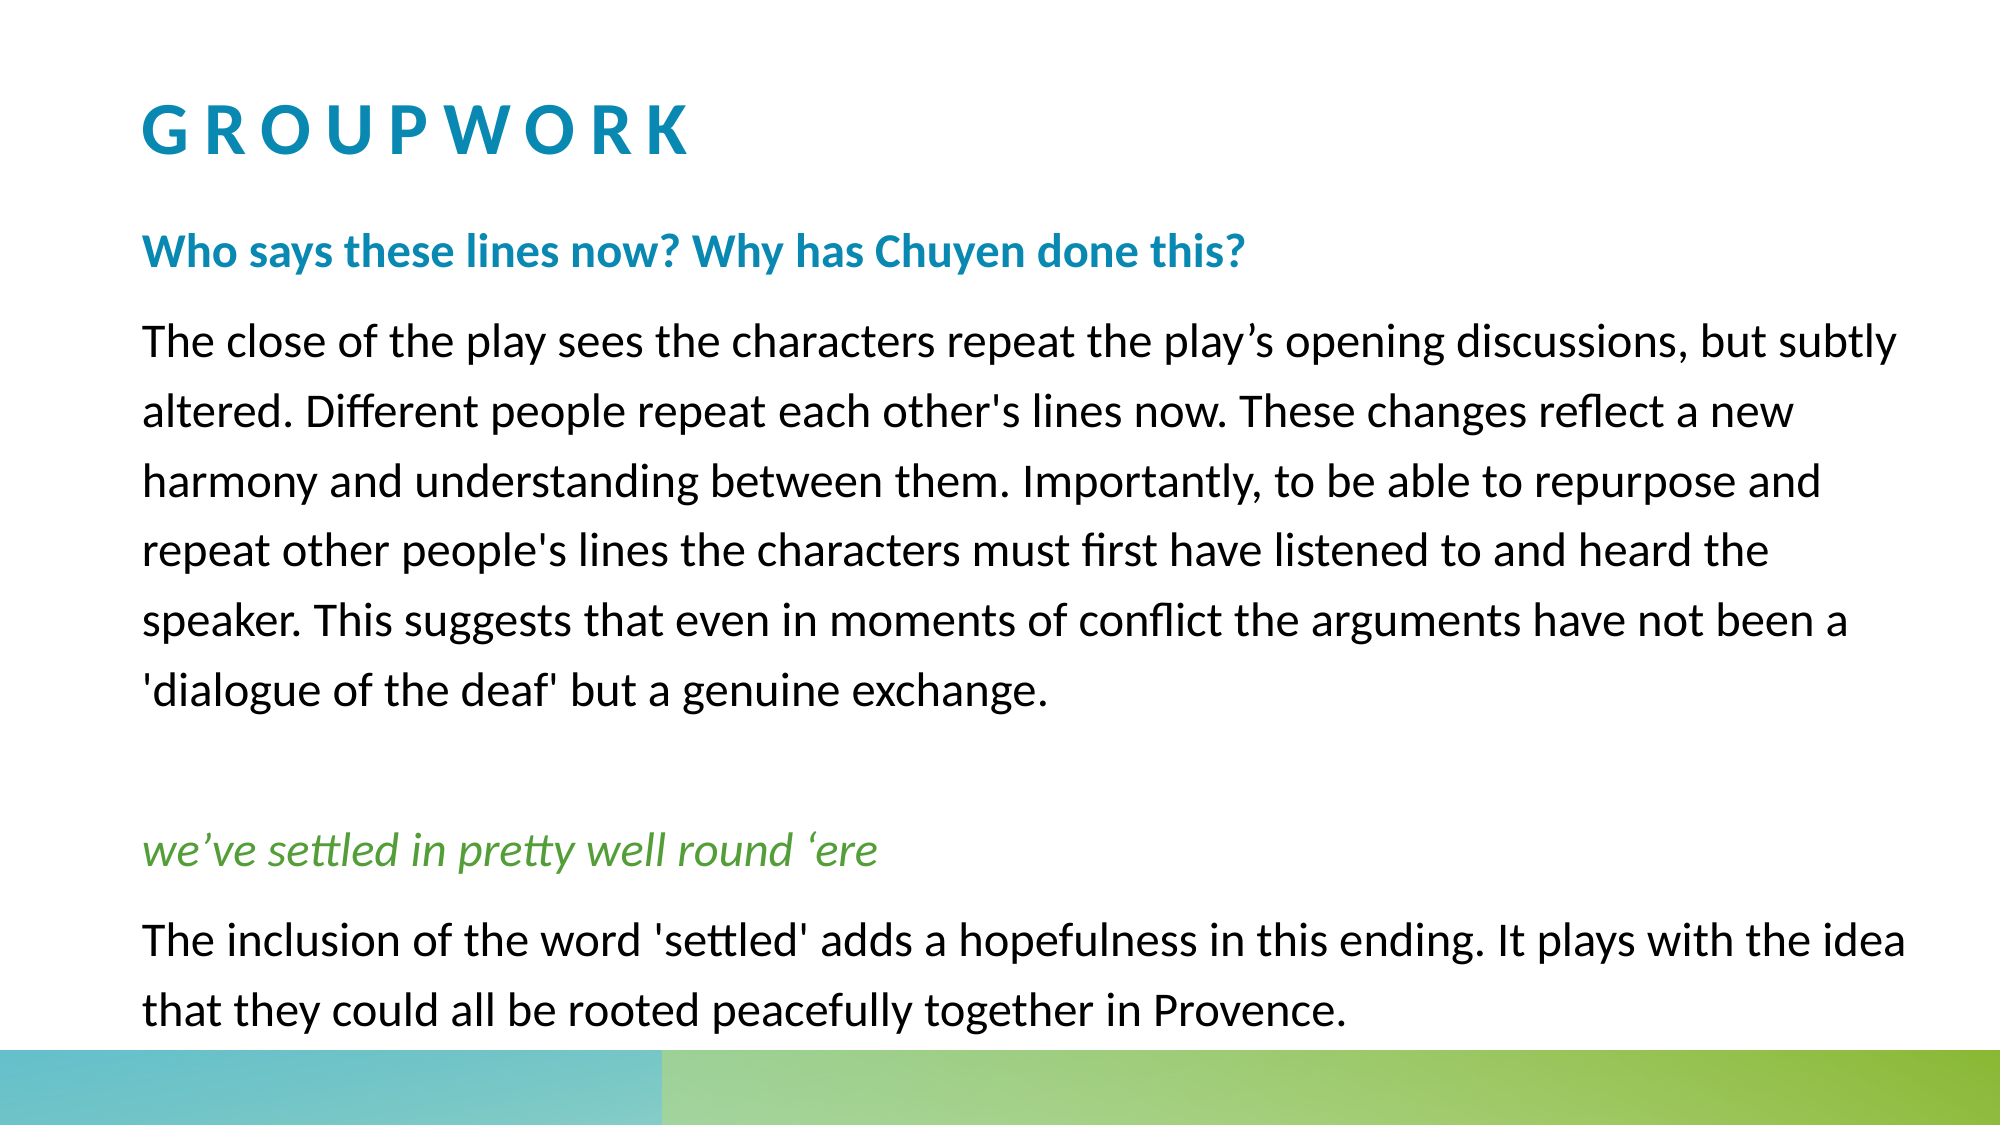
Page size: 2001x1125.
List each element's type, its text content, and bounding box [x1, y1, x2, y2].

title Groupwork [141, 3, 1904, 170]
list Who says these lines now? Why has Chuyen done this? The close of the play sees the characters repeat the play’s opening discussions, but subtly altered. Different people repeat each other's lines now. These changes reflect a new harmony and understanding between them. Importantly, to be able to repurpose and repeat other people's lines the characters must first have listened to and heard the speaker. This suggests that even in moments of conflict the arguments have not been a 'dialogue of the deaf' but a genuine exchange. we’ve settled in pretty well round ‘ere The inclusion of the word 'settled' adds a hopefulness in this ending. It plays with the idea that they could all be rooted peacefully together in Provence. [141, 207, 1937, 1041]
